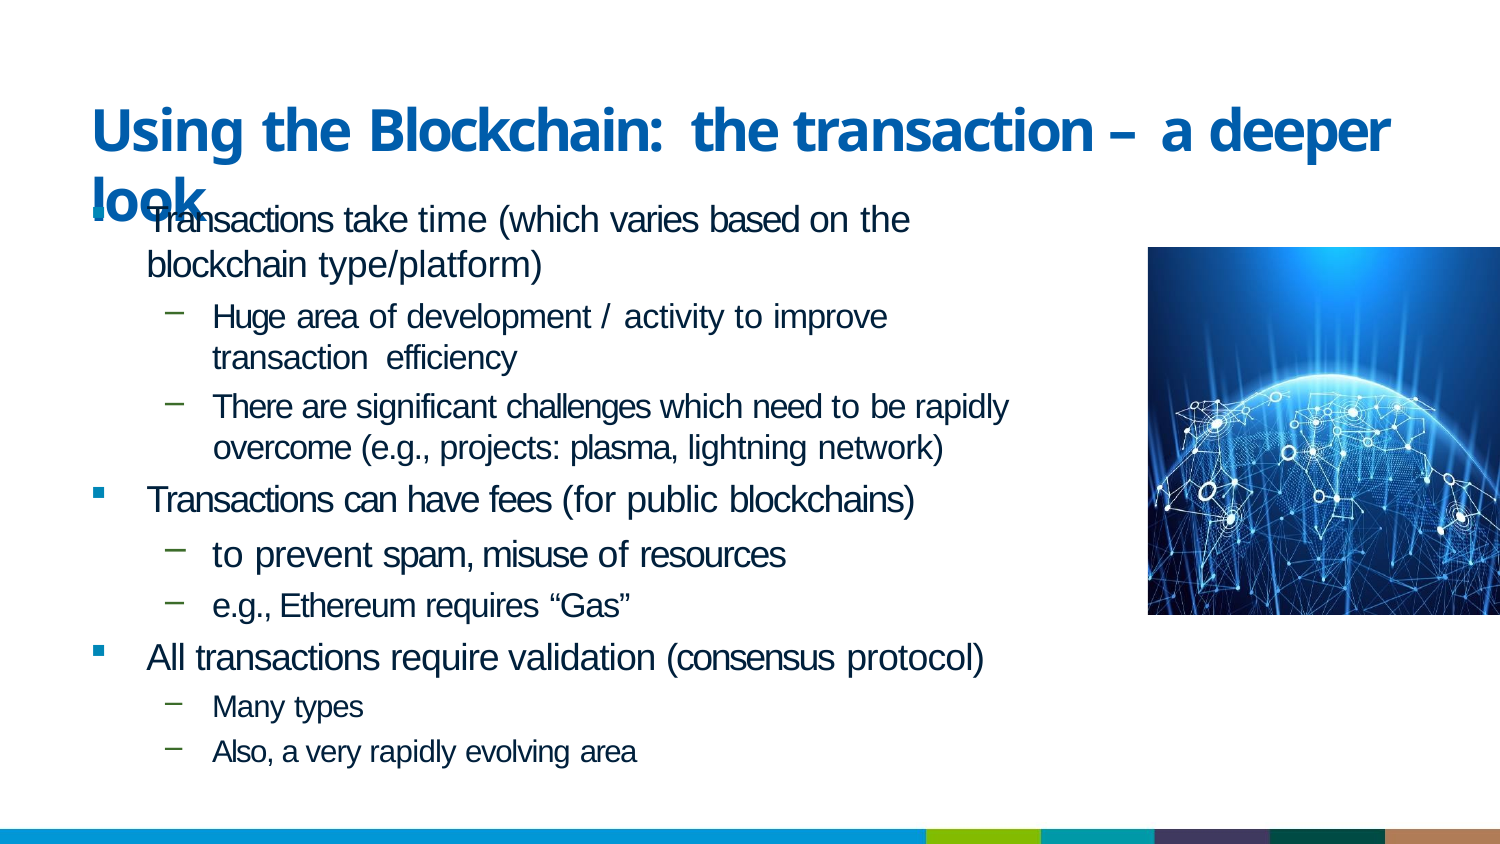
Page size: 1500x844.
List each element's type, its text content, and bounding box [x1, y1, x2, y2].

title Using the Blockchain: the transaction – a deeper look [87, 91, 1393, 235]
picture [0, 822, 1500, 844]
text_box [1147, 247, 1500, 615]
text_box Transactions take time (which varies based on the blockchain type/platform) Huge area of development / activity to improve transaction efficiency There are significant challenges which need to be rapidly overcome (e.g., projects: plasma, lightning network) Transactions can have fees (for public blockchains) to prevent spam, misuse of resources e.g., Ethereum requires “Gas” All transactions require validation (consensus protocol) Many types Also, a very rapidly evolving area [87, 192, 1041, 769]
